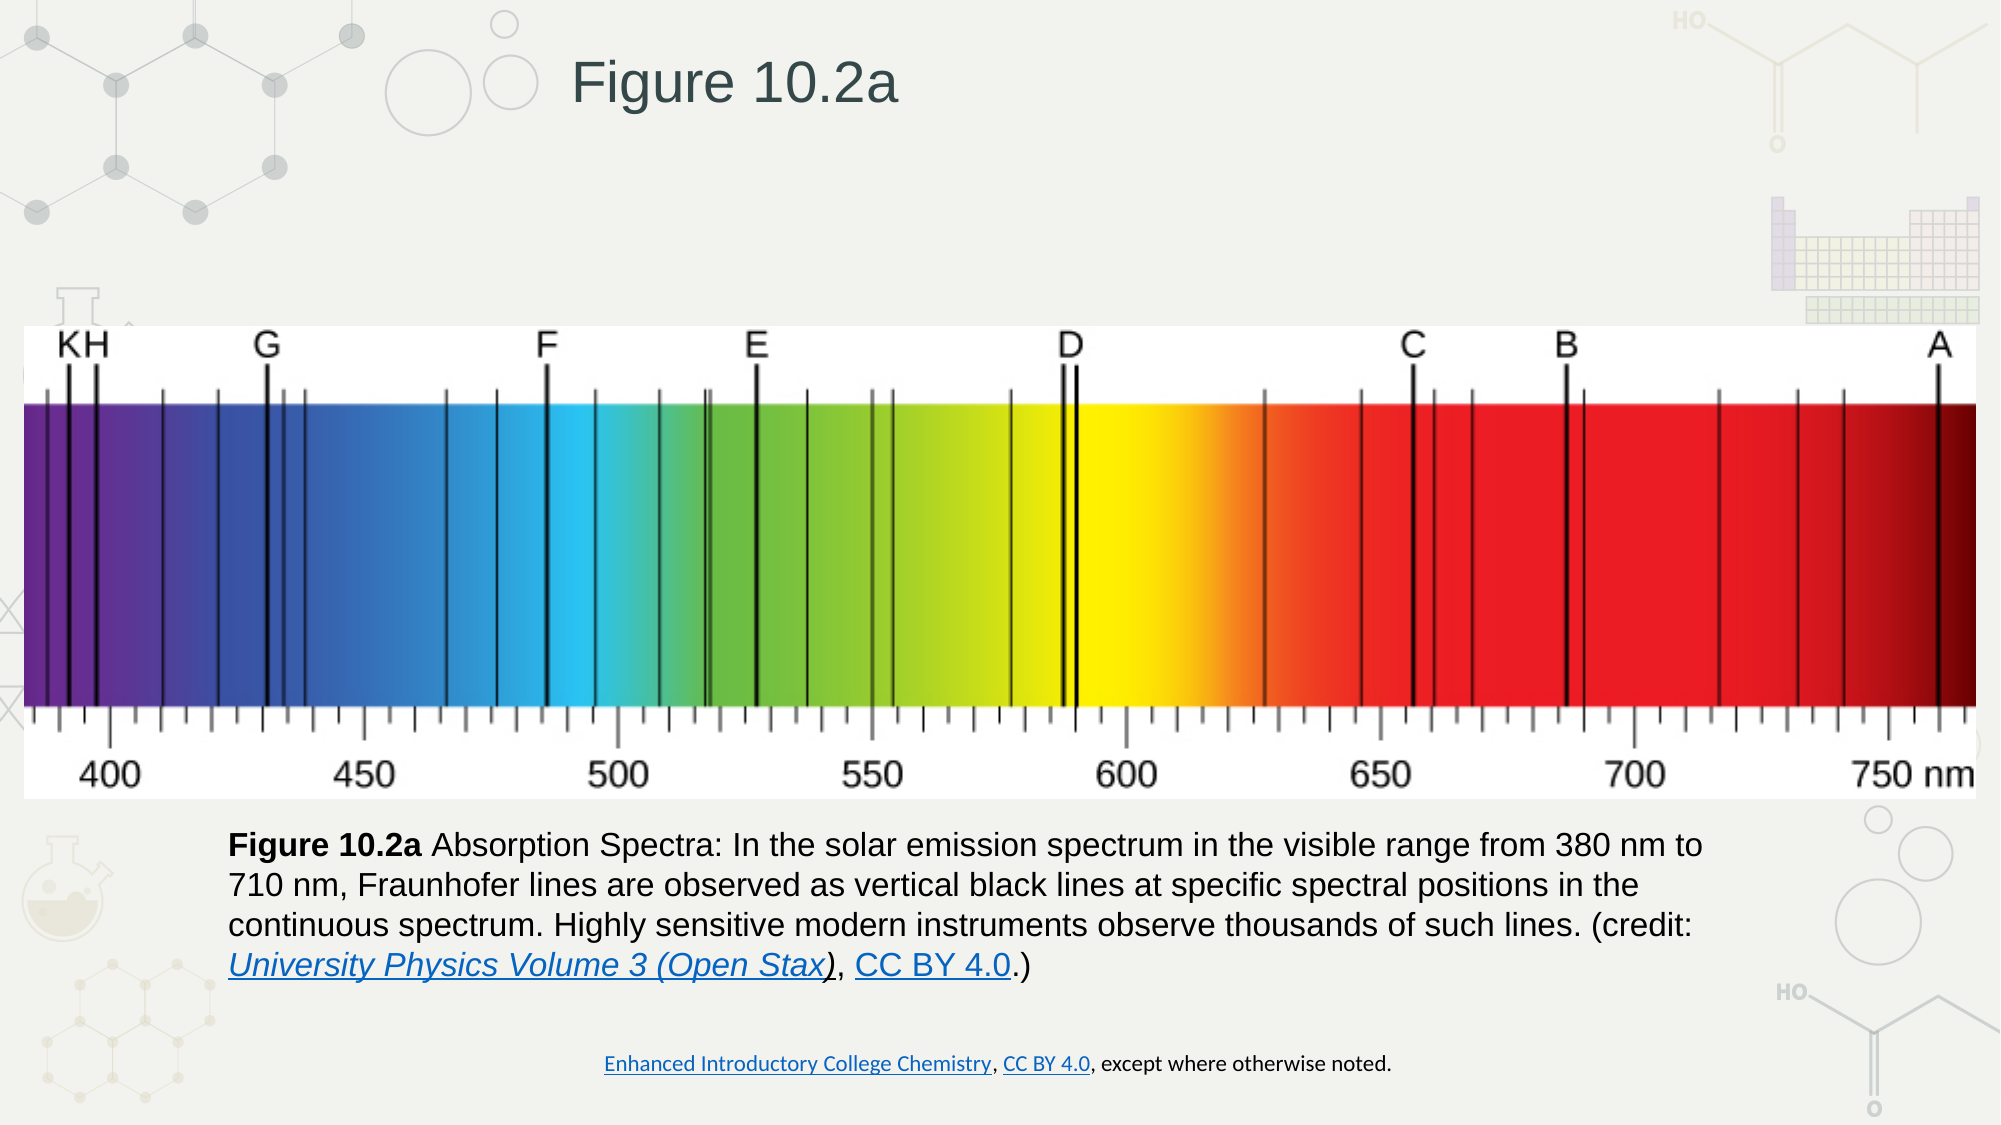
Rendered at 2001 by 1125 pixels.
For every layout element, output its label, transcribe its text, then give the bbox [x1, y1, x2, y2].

picture [0, 0, 2001, 1125]
title Figure 10.2a [556, 16, 1202, 123]
list Figure 10.2a Absorption Spectra: In the solar emission spectrum in the visible range from 380 nm to 710 nm, Fraunhofer lines are observed as vertical black lines at specific spectral positions in the continuous spectrum. Highly sensitive modern instruments observe thousands of such lines. (credit: University Physics Volume 3 (Open Stax), CC BY 4.0.) [213, 815, 1747, 974]
